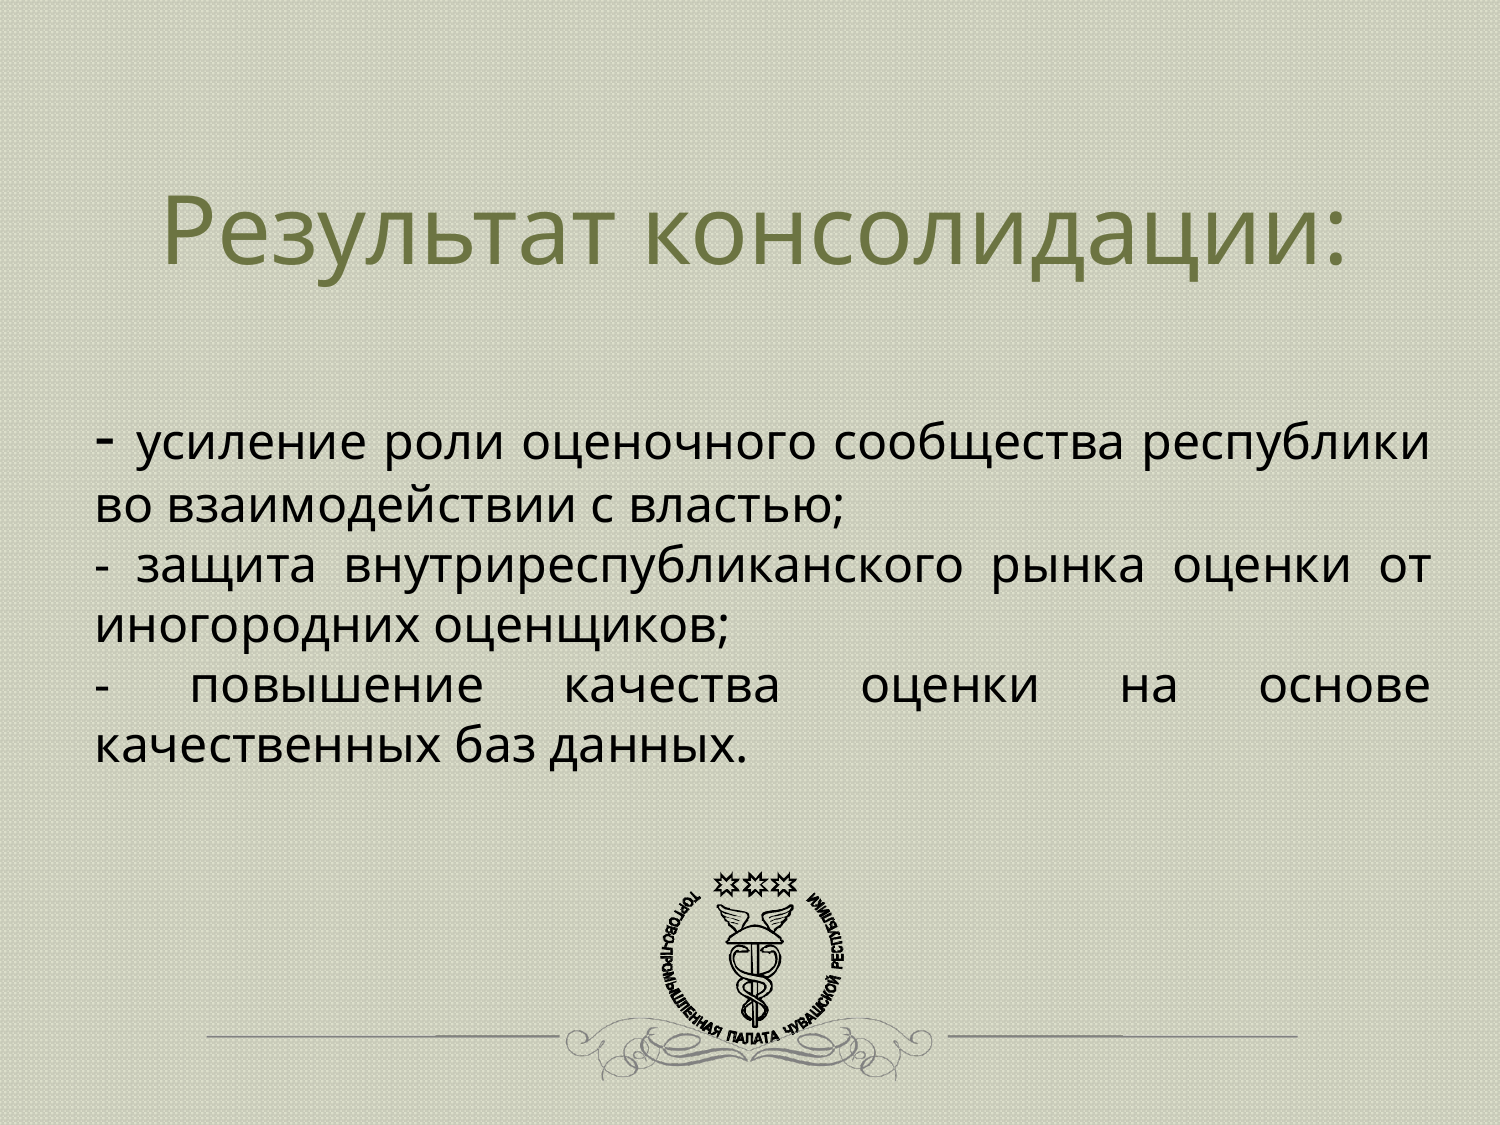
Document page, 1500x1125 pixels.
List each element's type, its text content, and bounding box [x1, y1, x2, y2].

picture [206, 999, 1298, 1095]
title Результат консолидации: [0, 0, 1500, 291]
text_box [658, 869, 846, 999]
list - усиление роли оценочного сообщества республики во взаимодействии с властью; - защита внутриреспубликанского рынка оценки от иногородних оценщиков; - повышение качества оценки на основе качественных баз данных. [76, 385, 1447, 986]
